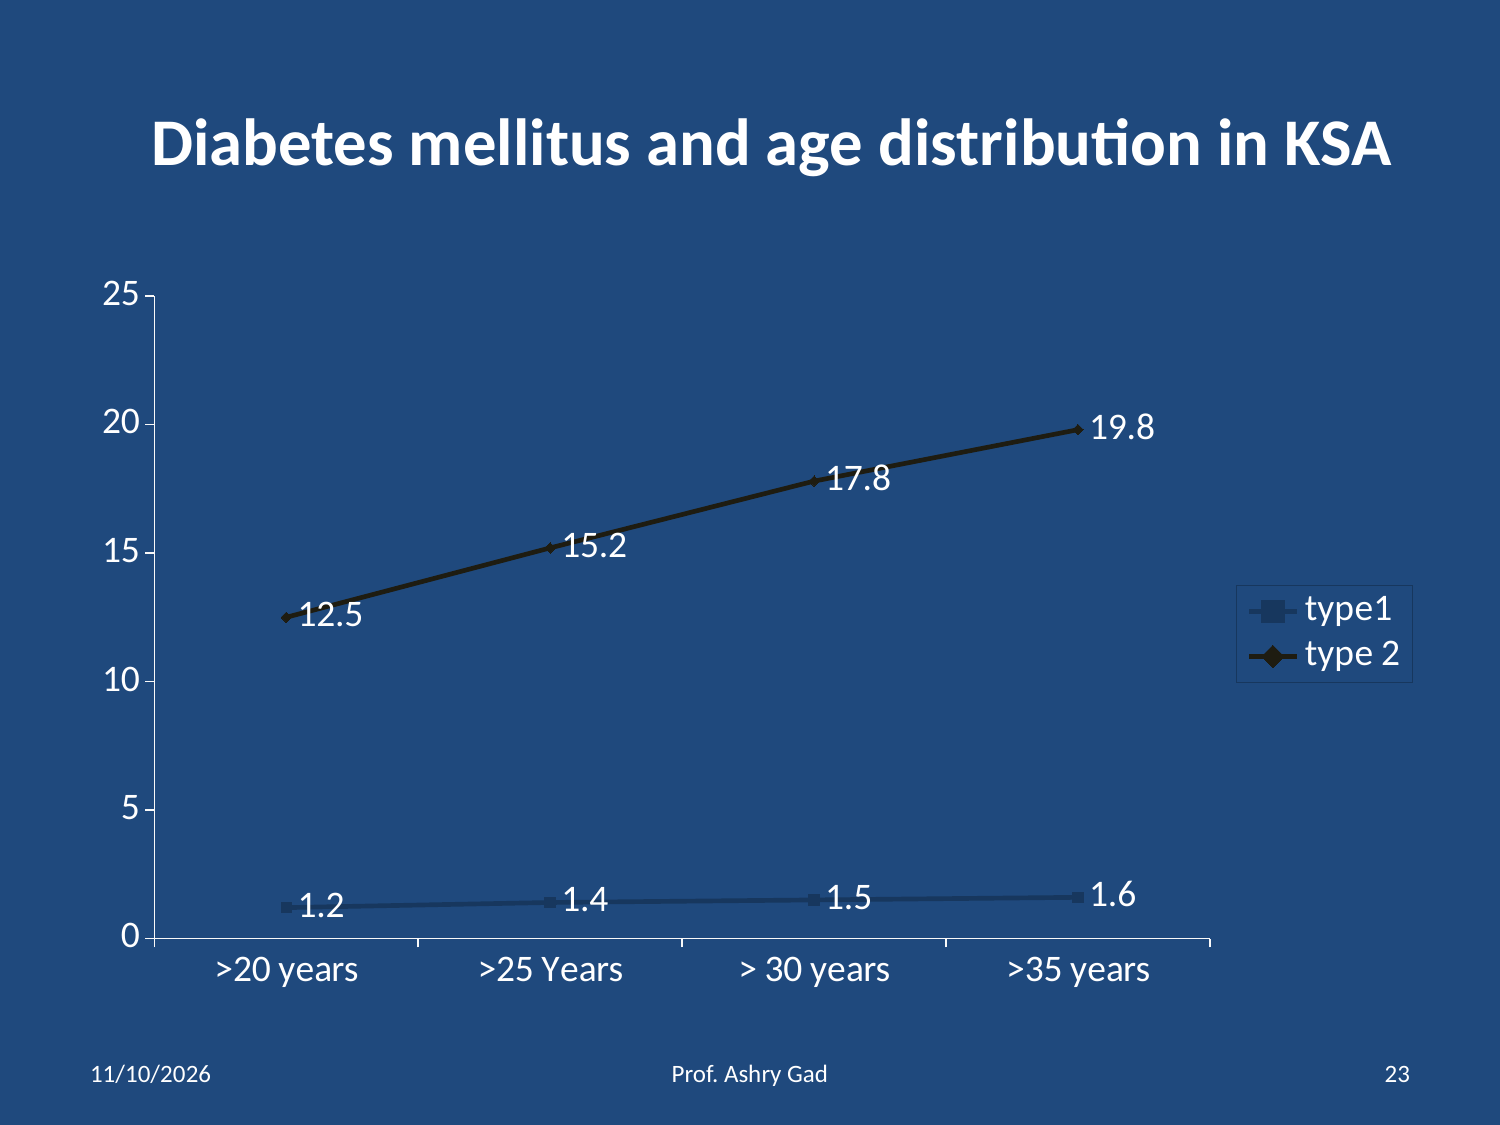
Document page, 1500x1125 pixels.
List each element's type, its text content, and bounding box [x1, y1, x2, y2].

footer Prof. Ashry Gad [512, 1042, 988, 1103]
slide_number 23 [1074, 1042, 1425, 1103]
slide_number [75, 1042, 425, 1103]
title Diabetes mellitus and age distribution in KSA [75, 45, 1425, 233]
chart [74, 262, 1426, 1006]
